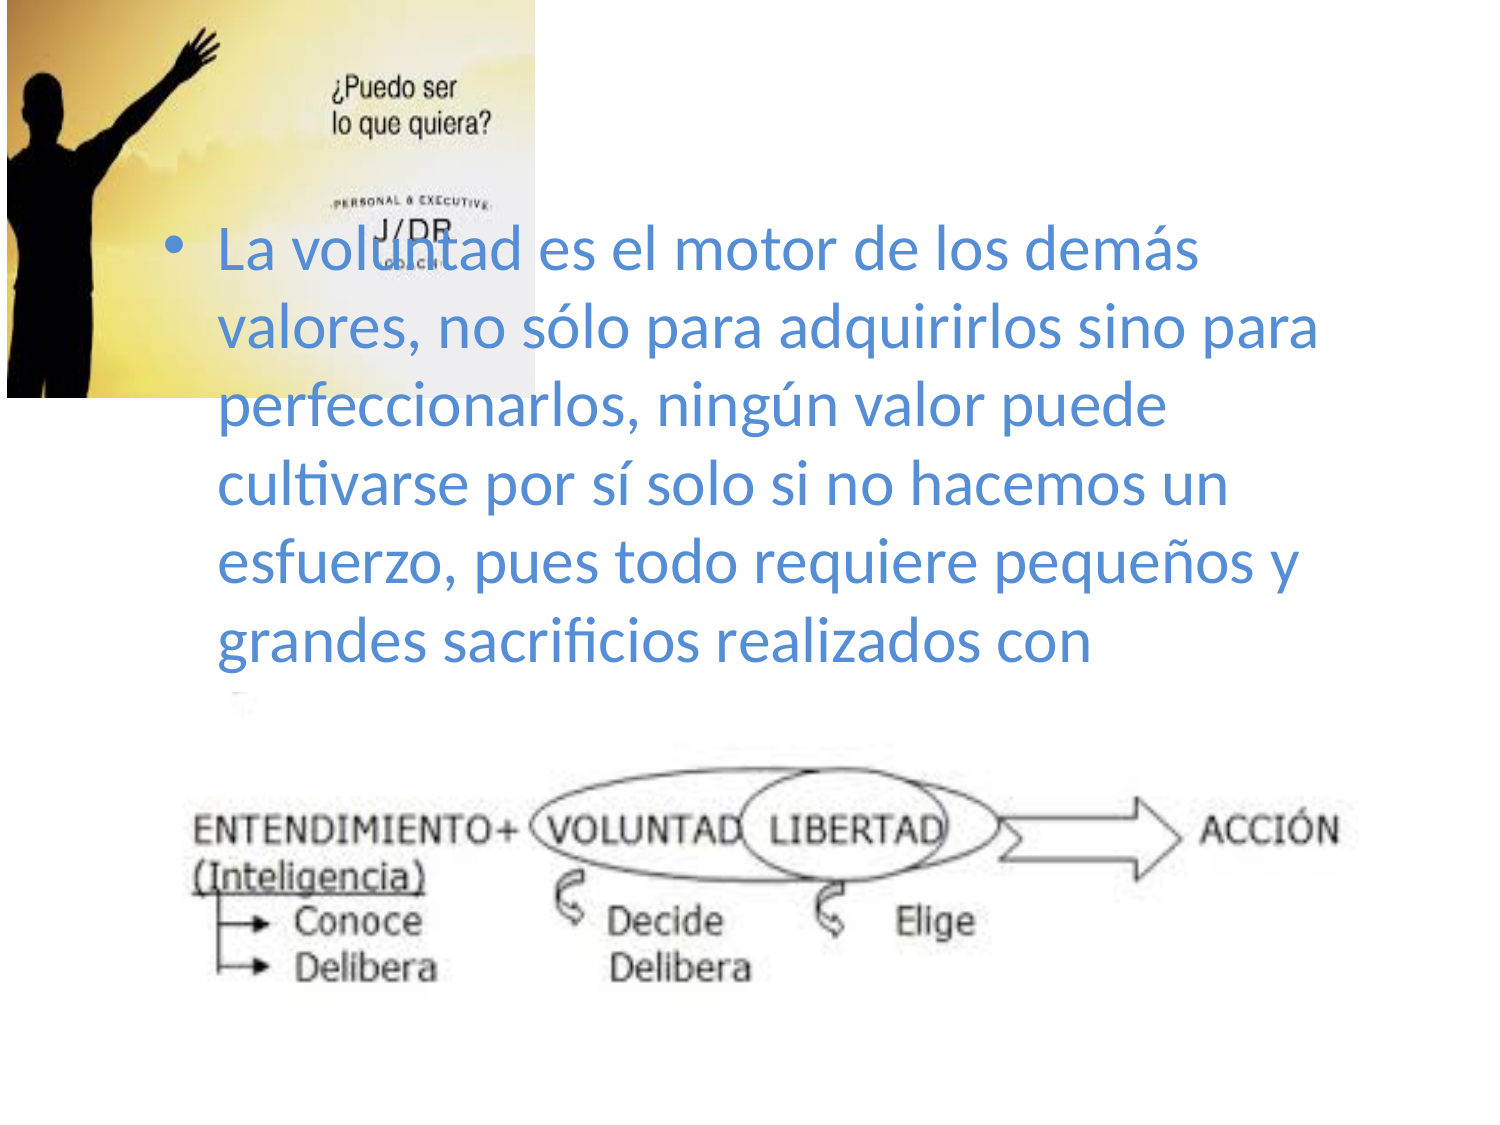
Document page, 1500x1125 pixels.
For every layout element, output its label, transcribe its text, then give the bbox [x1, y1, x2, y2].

list La voluntad es el motor de los demás valores, no sólo para adquirirlos sino para perfeccionarlos, ningún valor puede cultivarse por sí solo si no hacemos un esfuerzo, pues todo requiere pequeños y grandes sacrificios realizados con constancia. [147, 197, 1376, 690]
picture [86, 692, 1424, 1072]
picture [6, 0, 535, 398]
